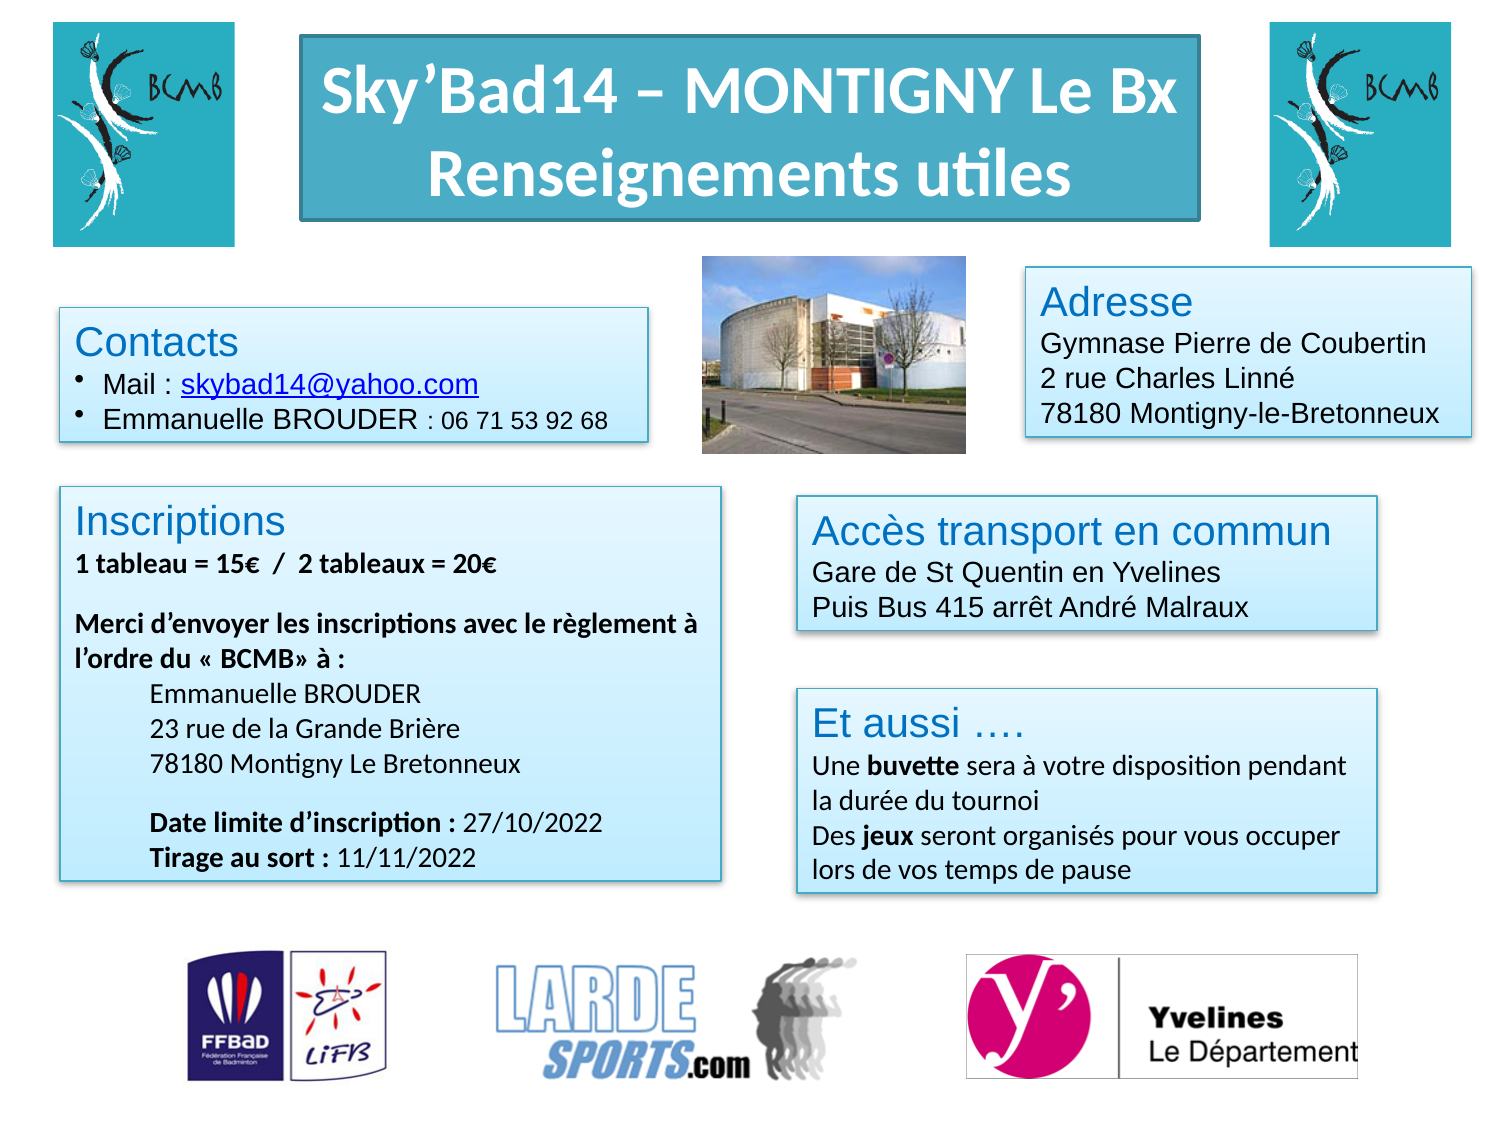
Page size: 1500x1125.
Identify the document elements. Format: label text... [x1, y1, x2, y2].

text_box Accès transport en commun Gare de St Quentin en Yvelines Puis Bus 415 arrêt André Malraux [796, 495, 1378, 631]
title Sky’Bad14 – MONTIGNY Le Bx Renseignements utiles [299, 34, 1201, 222]
text_box Et aussi …. Une buvette sera à votre disposition pendant la durée du tournoi Des jeux seront organisés pour vous occuper lors de vos temps de pause [796, 688, 1378, 894]
text_box Inscriptions 1 tableau = 15€ / 2 tableaux = 20€ Merci d’envoyer les inscriptions avec le règlement à l’ordre du « BCMB» à : Emmanuelle BROUDER 23 rue de la Grande Brière 78180 Montigny Le Bretonneux Date limite d’inscription : 27/10/2022 Tirage au sort : 11/11/2022 [59, 486, 722, 882]
picture [1269, 22, 1452, 247]
picture [52, 22, 235, 247]
picture [702, 255, 967, 454]
text_box Adresse Gymnase Pierre de Coubertin 2 rue Charles Linné 78180 Montigny-le-Bretonneux [1025, 266, 1472, 438]
picture [145, 940, 429, 1091]
picture [965, 954, 1358, 1079]
text_box Contacts Mail : skybad14@yahoo.com Emmanuelle BROUDER : 06 71 53 92 68 [59, 307, 649, 443]
picture [491, 955, 858, 1082]
